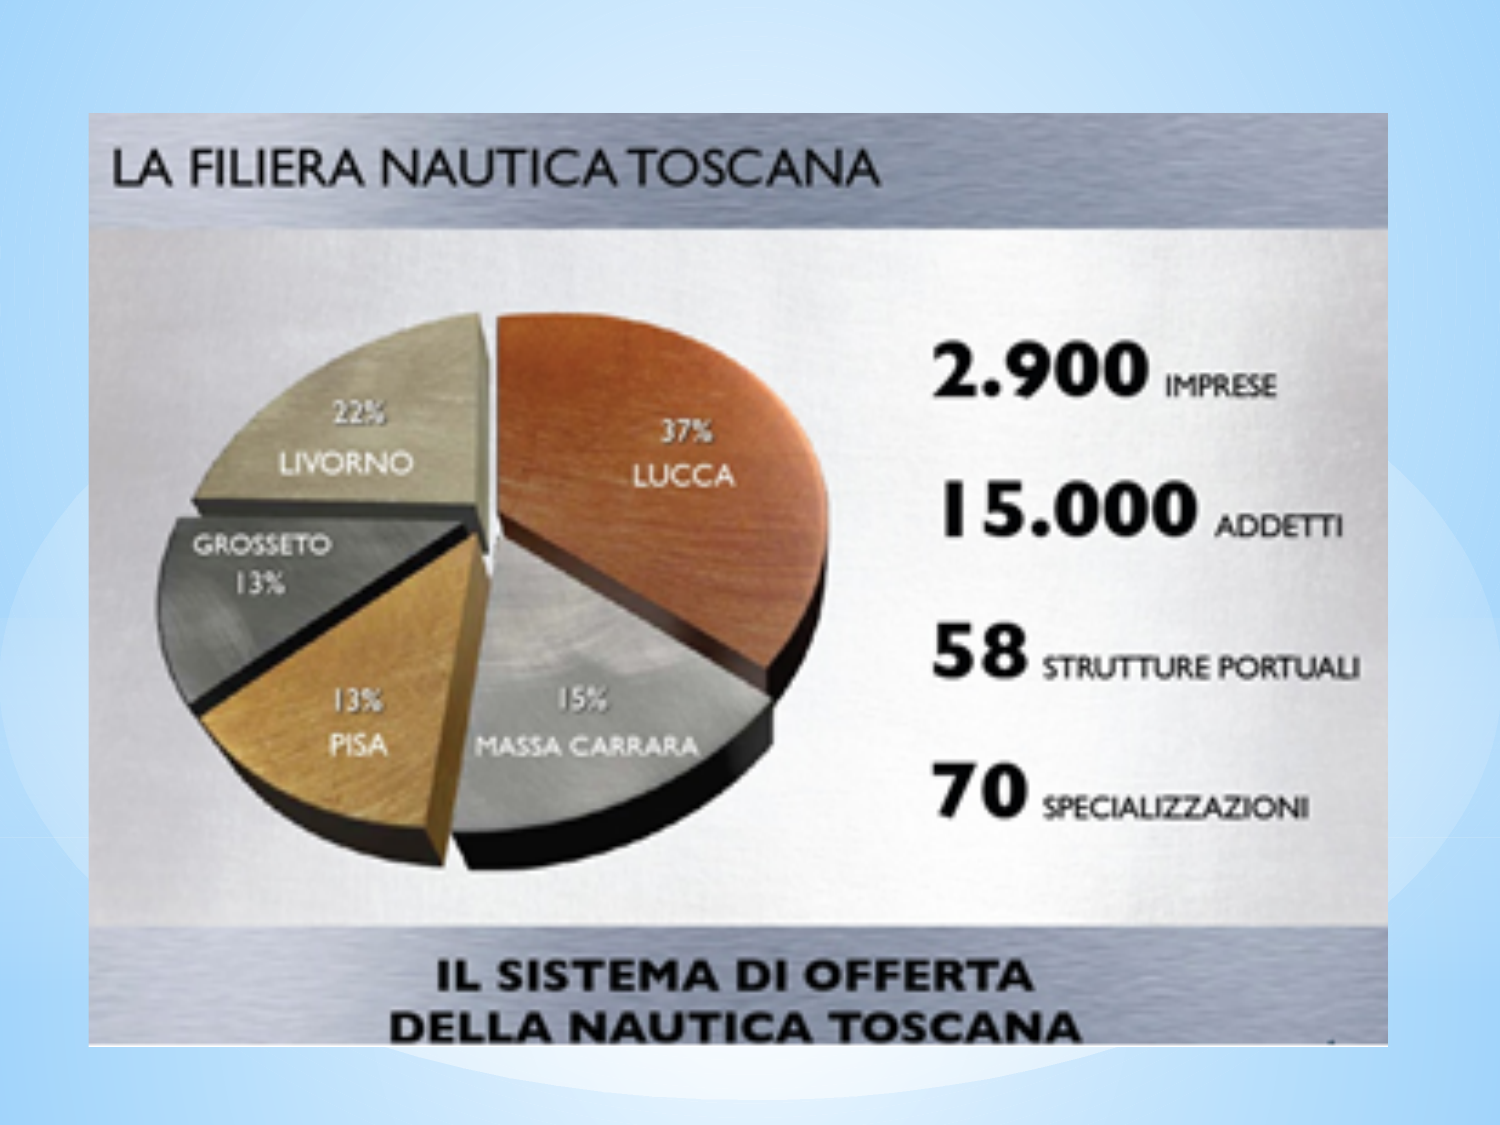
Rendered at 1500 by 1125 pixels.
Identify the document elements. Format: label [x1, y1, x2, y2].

picture [88, 113, 1389, 1047]
